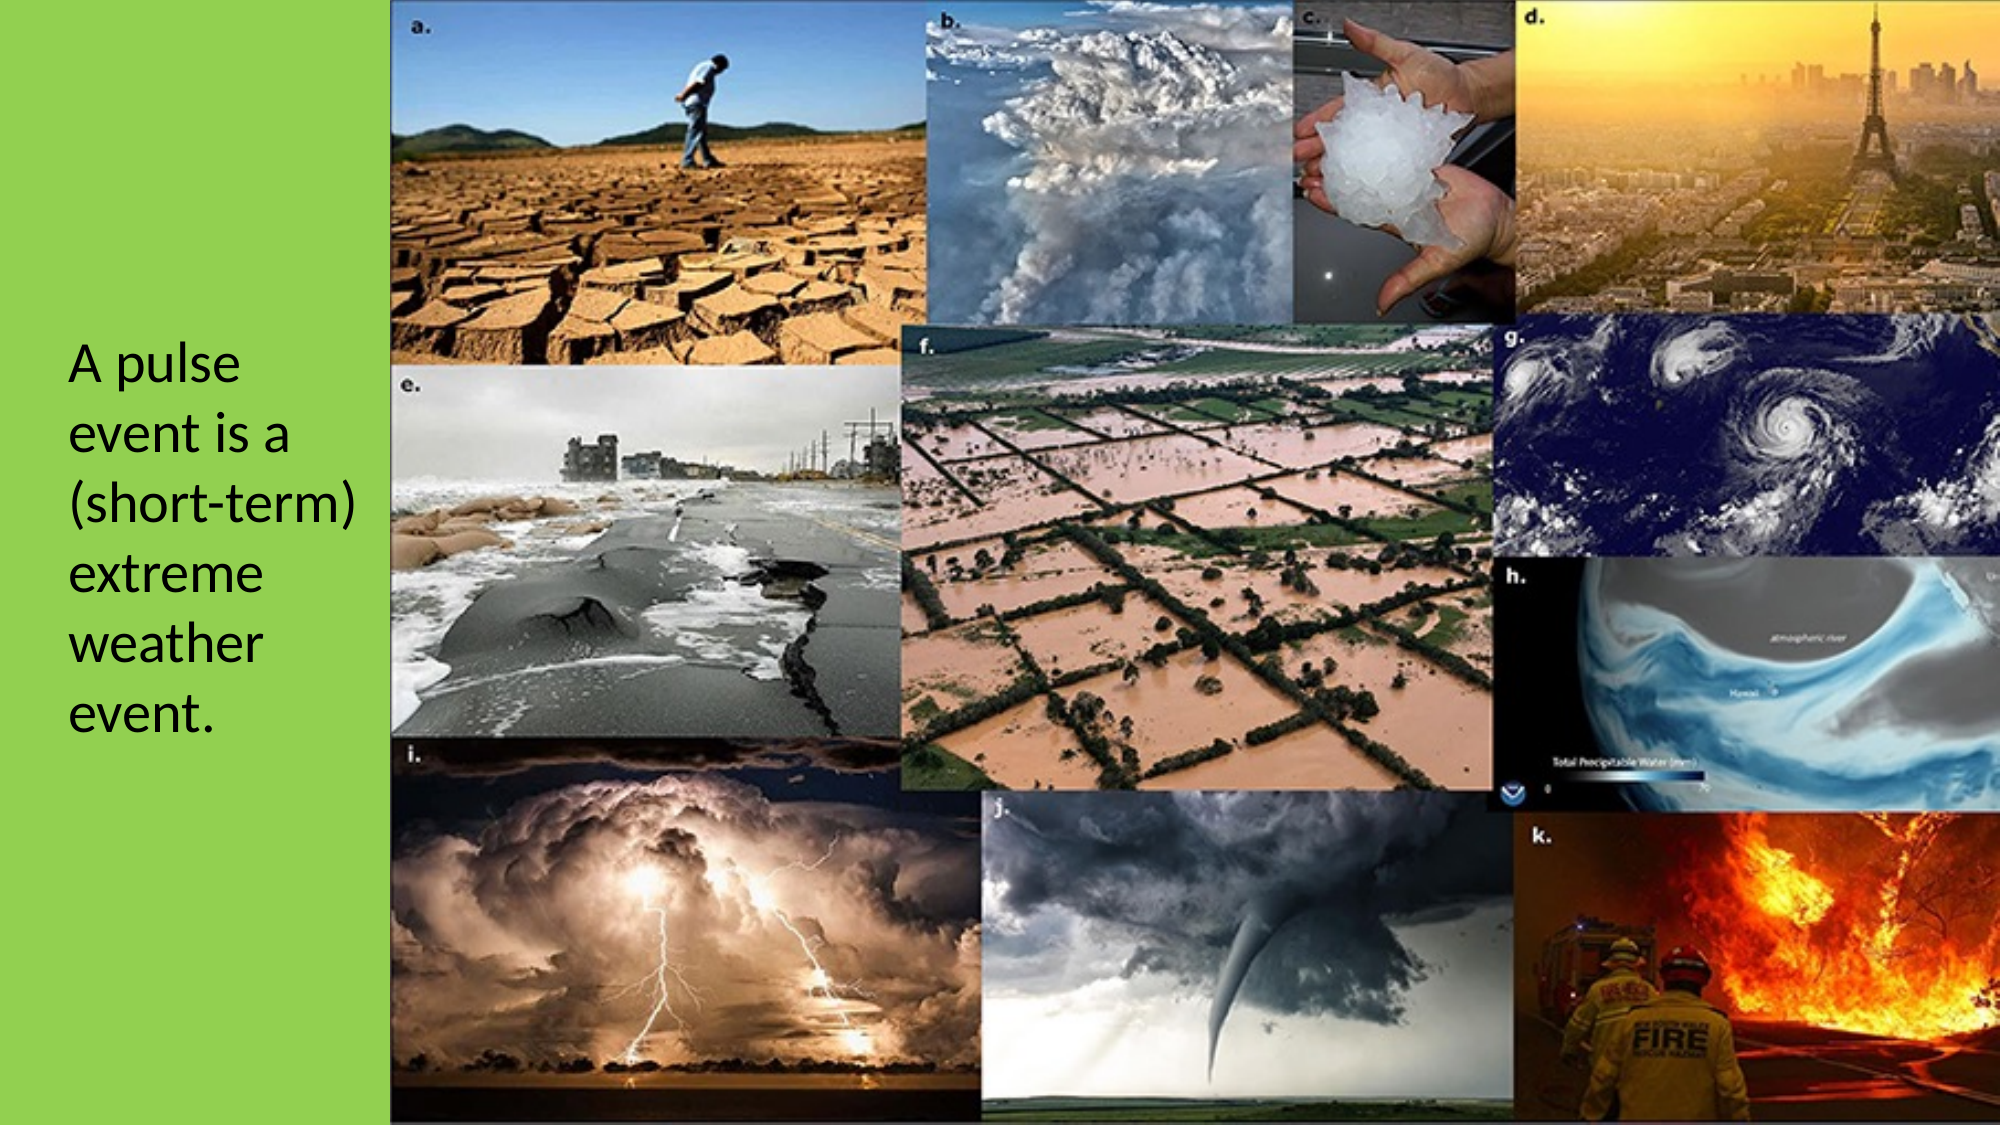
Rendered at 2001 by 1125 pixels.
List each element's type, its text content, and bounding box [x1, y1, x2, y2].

text_box A pulse event is a (short-term) extreme weather event. [53, 316, 390, 922]
picture [390, 0, 2000, 1125]
